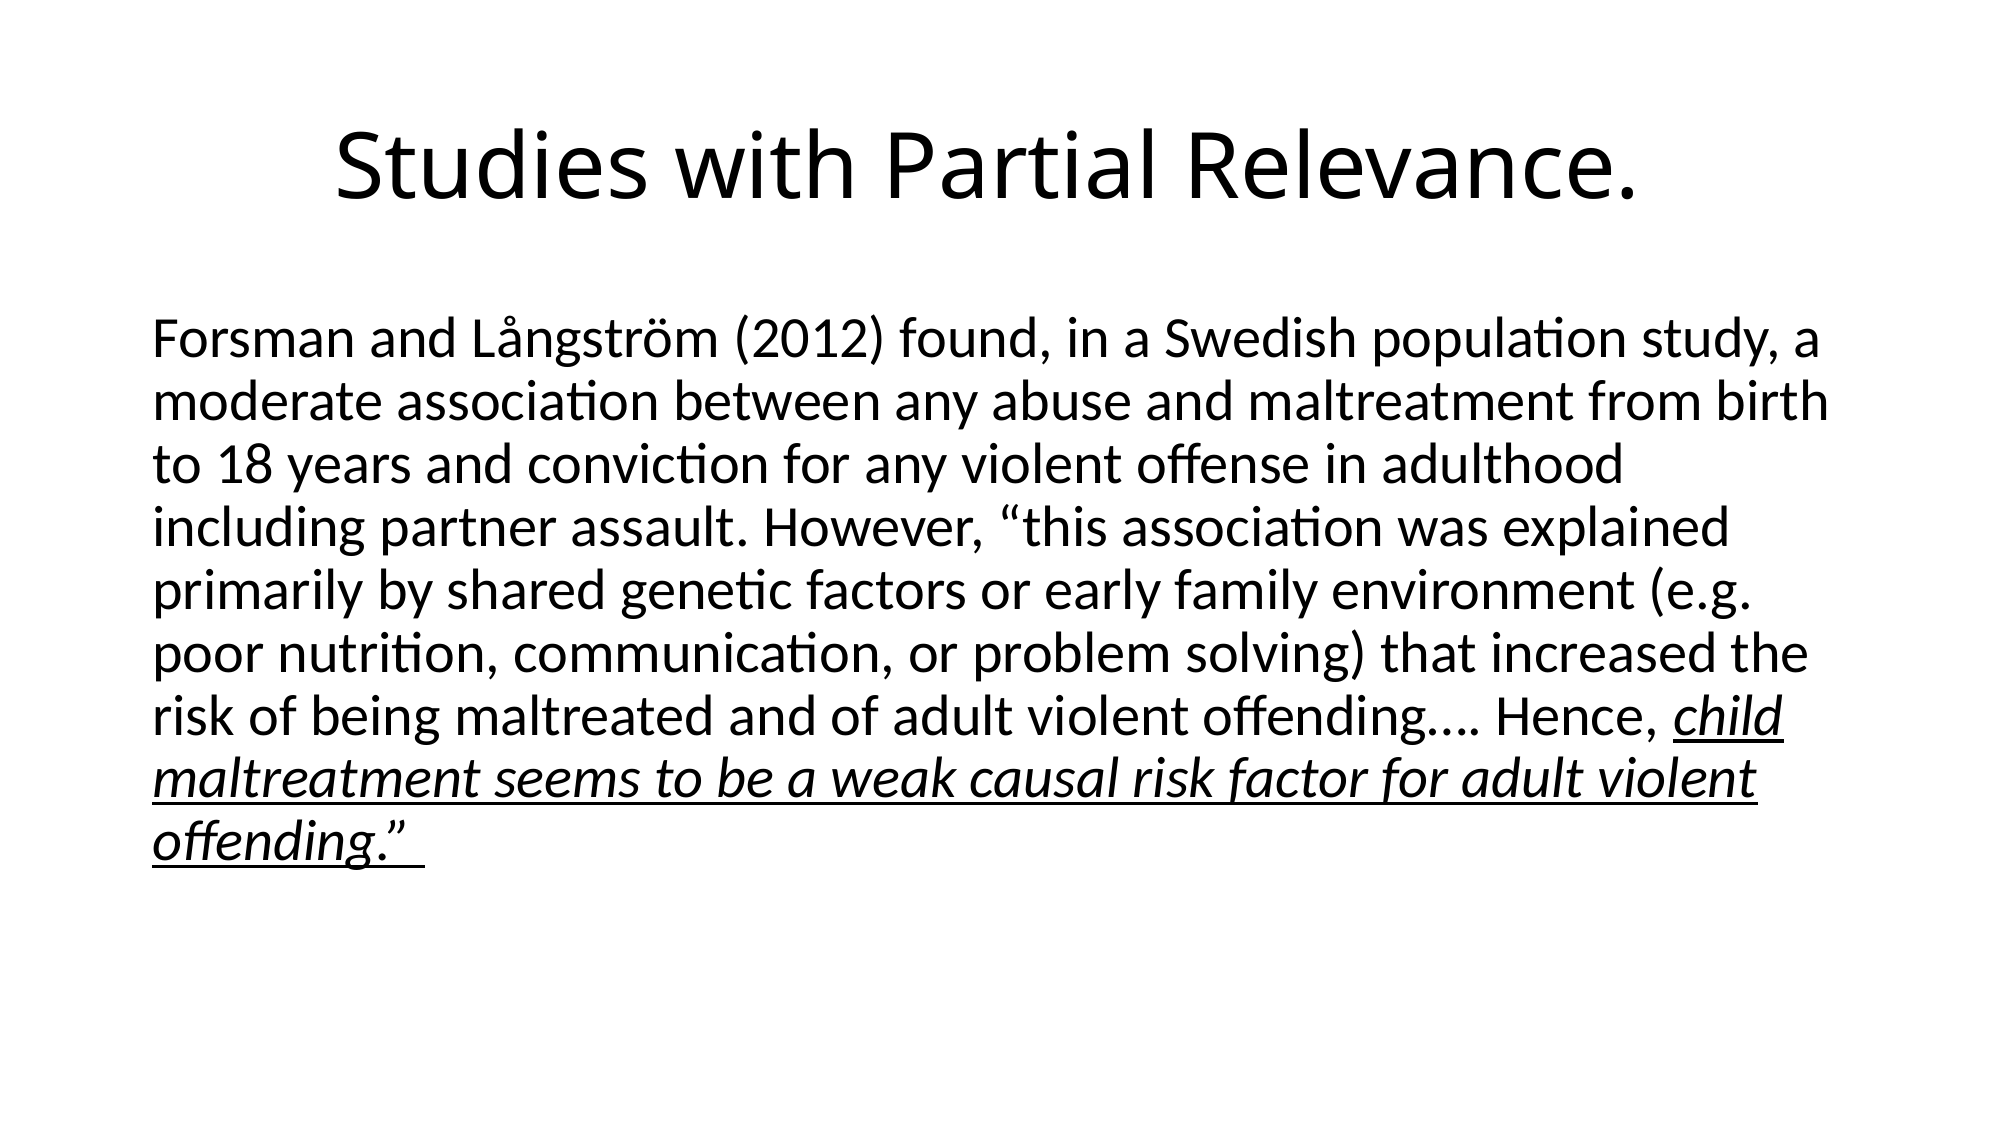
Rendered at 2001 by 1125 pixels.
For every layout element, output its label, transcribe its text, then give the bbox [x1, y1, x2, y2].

list Forsman and Långström (2012) found, in a Swedish population study, a moderate association between any abuse and maltreatment from birth to 18 years and conviction for any violent offense in adulthood including partner assault. However, “this association was explained primarily by shared genetic factors or early family environment (e.g. poor nutrition, communication, or problem solving) that increased the risk of being maltreated and of adult violent offending…. Hence, child maltreatment seems to be a weak causal risk factor for adult violent offending.” [137, 299, 1863, 1014]
title Studies with Partial Relevance. [137, 59, 1863, 278]
